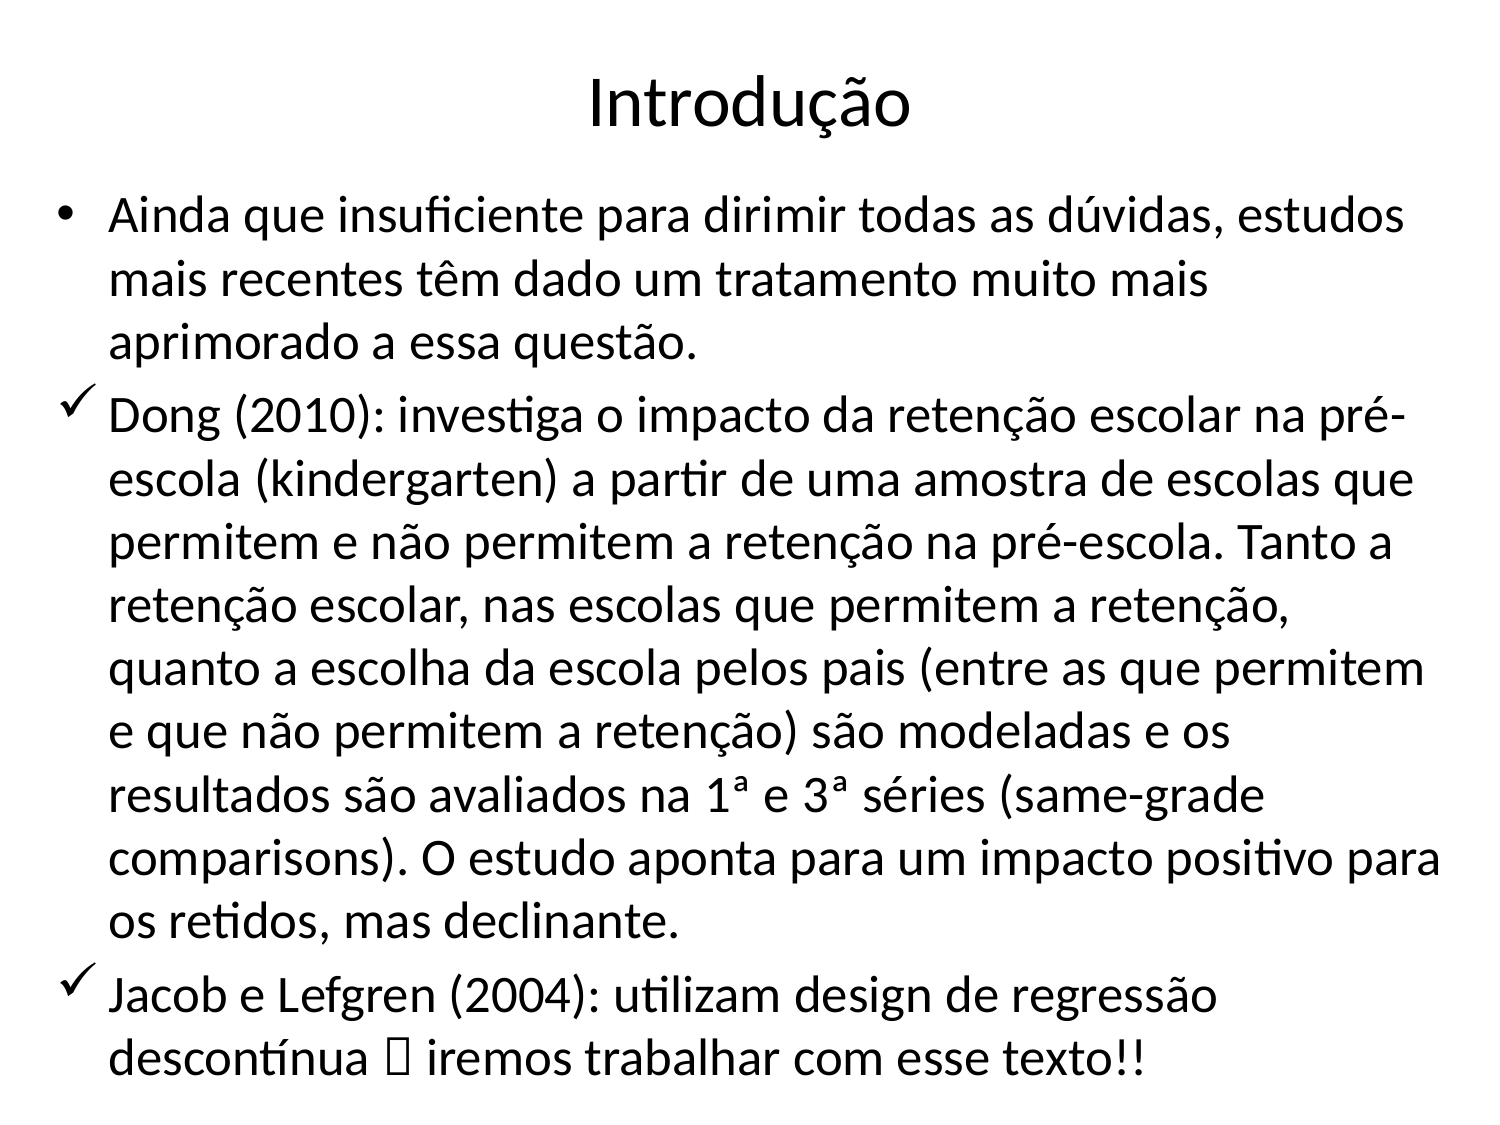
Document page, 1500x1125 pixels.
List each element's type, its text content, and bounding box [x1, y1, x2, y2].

title Introdução [75, 45, 1425, 149]
list Ainda que insuficiente para dirimir todas as dúvidas, estudos mais recentes têm dado um tratamento muito mais aprimorado a essa questão. Dong (2010): investiga o impacto da retenção escolar na pré-escola (kindergarten) a partir de uma amostra de escolas que permitem e não permitem a retenção na pré-escola. Tanto a retenção escolar, nas escolas que permitem a retenção, quanto a escolha da escola pelos pais (entre as que permitem e que não permitem a retenção) são modeladas e os resultados são avaliados na 1ª e 3ª séries (same-grade comparisons). O estudo aponta para um impacto positivo para os retidos, mas declinante. Jacob e Lefgren (2004): utilizam design de regressão descontínua  iremos trabalhar com esse texto!! [41, 172, 1459, 1106]
